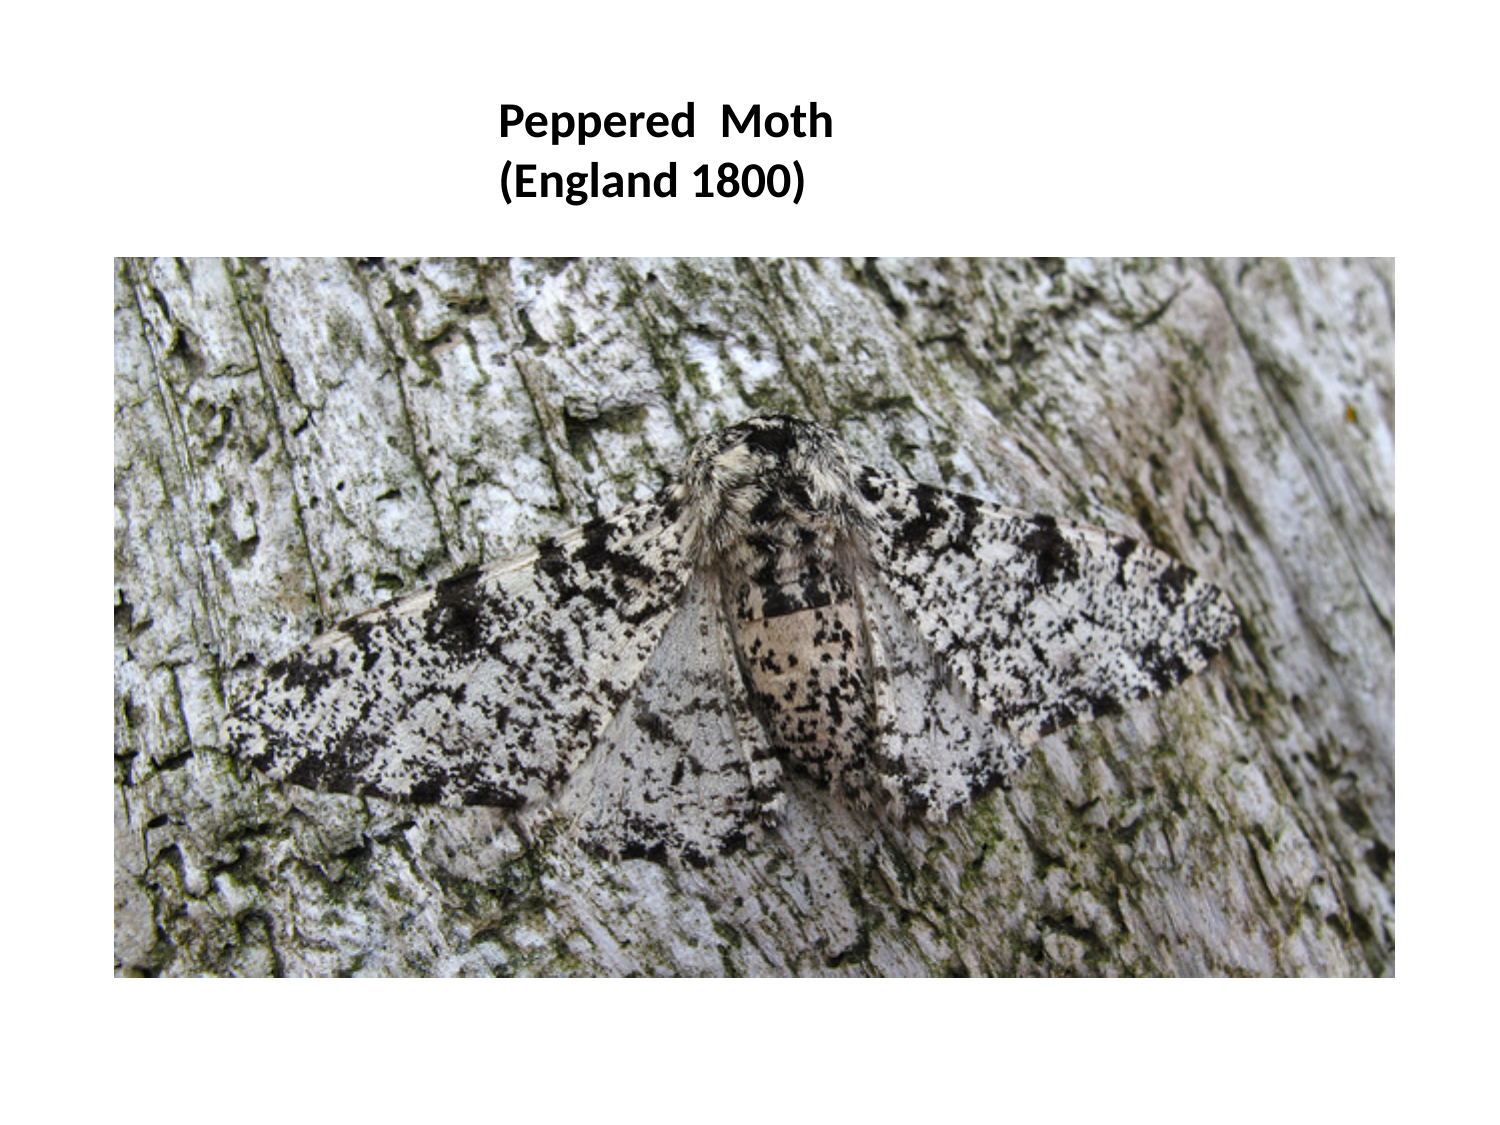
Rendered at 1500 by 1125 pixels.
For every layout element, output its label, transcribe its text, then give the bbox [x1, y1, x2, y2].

picture [113, 257, 1395, 979]
text_box Peppered Moth (England 1800) [483, 80, 1014, 215]
